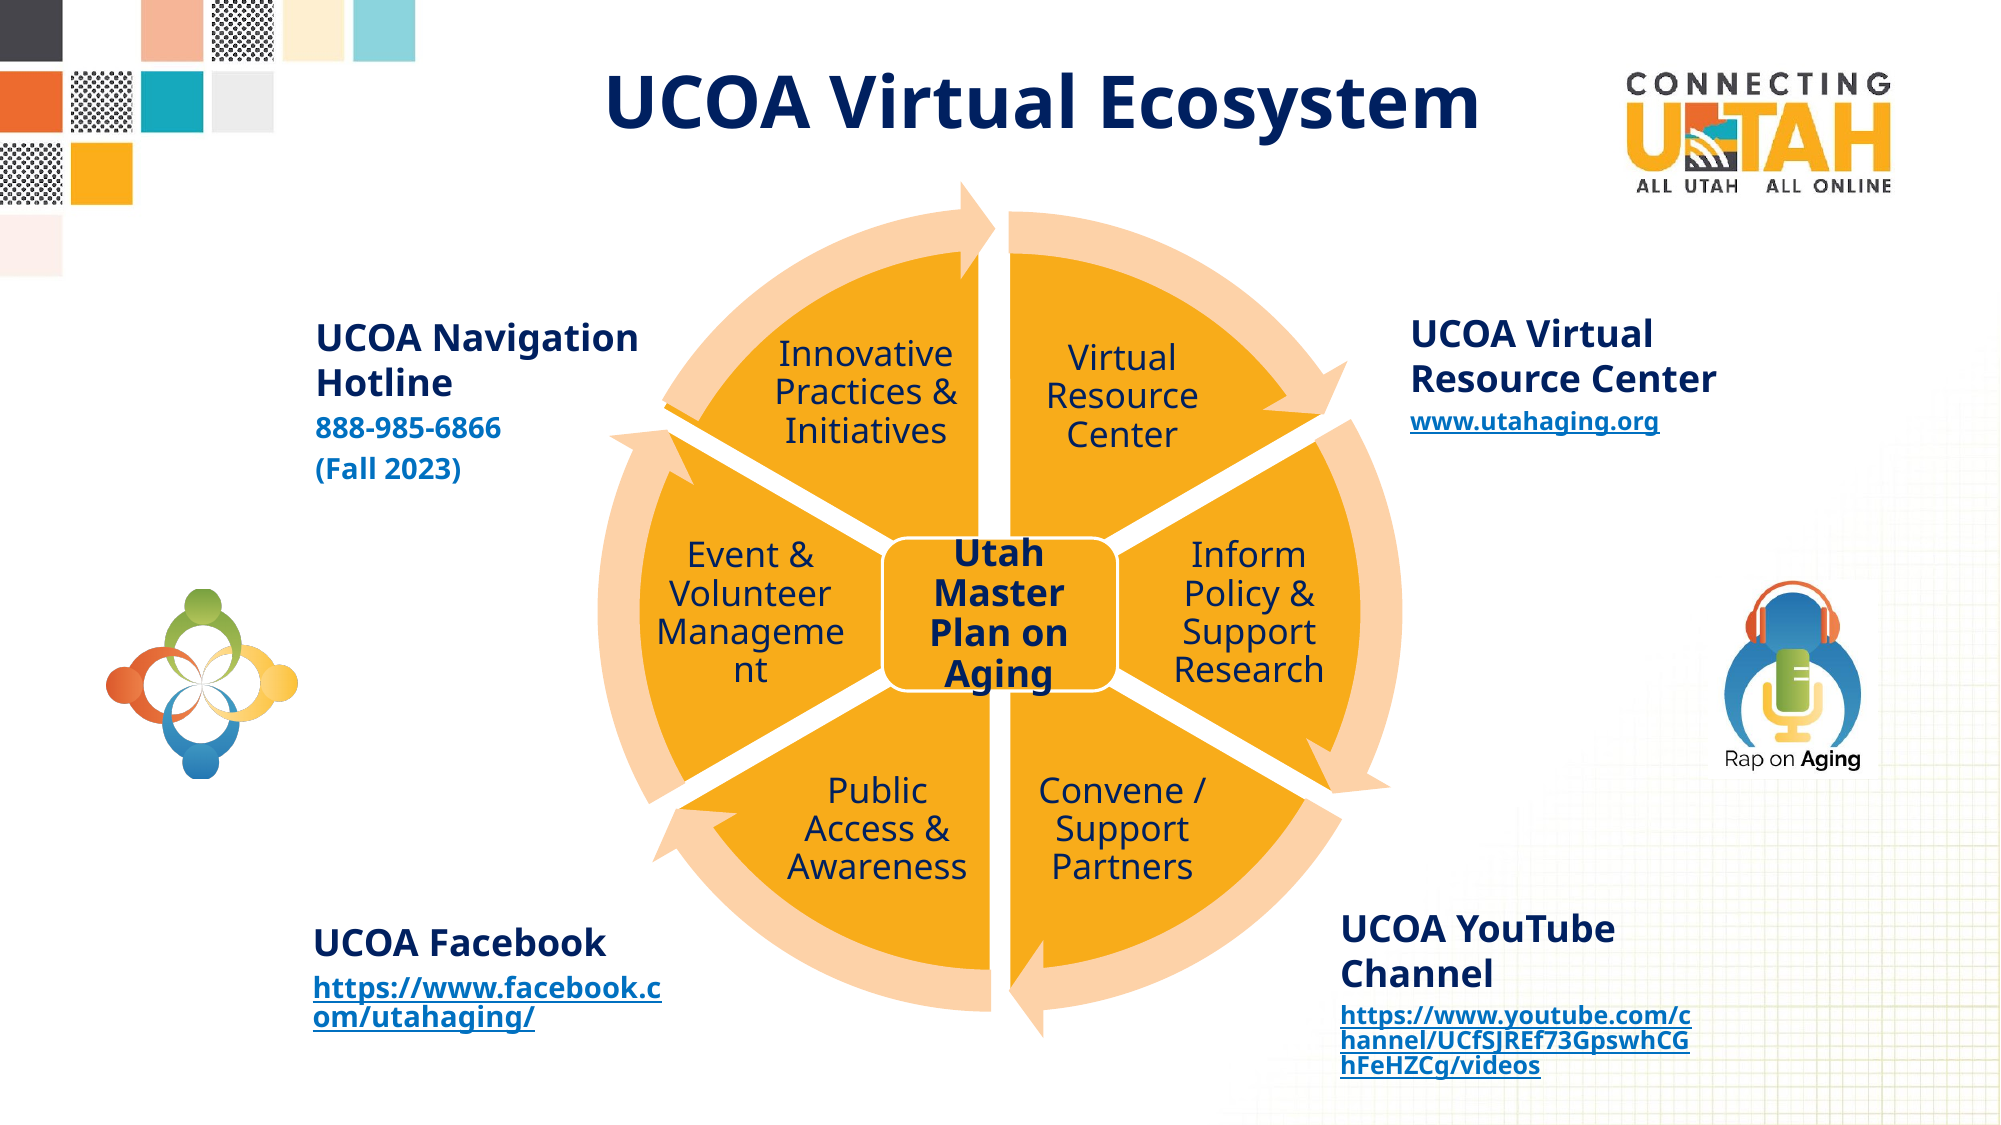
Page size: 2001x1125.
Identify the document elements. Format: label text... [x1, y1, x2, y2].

picture [0, 0, 2000, 1125]
text_box UCOA Navigation Hotline 888-985-6866 (Fall 2023) [300, 306, 564, 493]
text_box UCOA YouTube Channel https://www.youtube.com/channel/UCfSJREf73GpswhCGhFeHZCg/videos [1435, 897, 1709, 1042]
text_box UCOA Facebook https://www.facebook.com/utahaging/ [297, 911, 682, 1058]
title UCOA Virtual Ecosystem [425, 33, 1661, 177]
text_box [569, 179, 1431, 1040]
text_box UCOA Virtual Resource Center www.utahaging.org [1436, 302, 1745, 494]
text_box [882, 537, 1118, 692]
